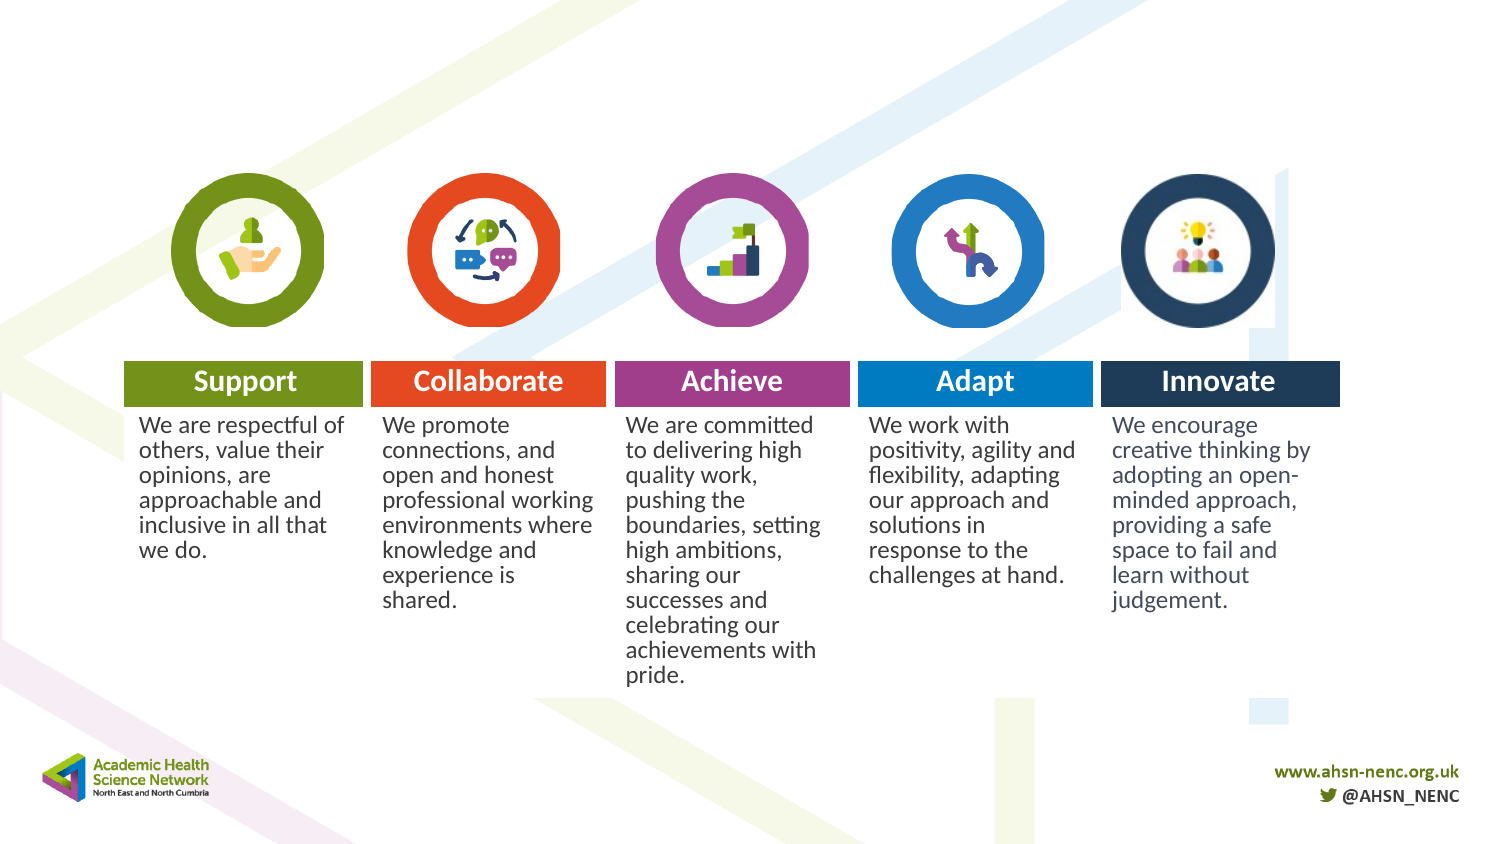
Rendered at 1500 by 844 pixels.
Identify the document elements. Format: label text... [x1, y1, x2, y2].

table_cell We encourage creative thinking by adopting an open-minded approach, providing a safe space to fail and learn without judgement. [1101, 407, 1340, 698]
picture [0, 0, 1500, 844]
table_header Adapt [858, 361, 1093, 407]
table_header Support [124, 361, 363, 407]
table_cell We are respectful of others, value their opinions, are approachable and inclusive in all that we do. [124, 407, 363, 698]
table_header Achieve [615, 361, 850, 407]
table_header Collaborate [371, 361, 606, 407]
table_cell We work with positivity, agility and flexibility, adapting our approach and solutions in response to the challenges at hand. [858, 407, 1093, 698]
table_cell We are committed to delivering high quality work, pushing the boundaries, setting high ambitions, sharing our successes and celebrating our achievements with pride. [615, 407, 850, 698]
table_header Innovate [1101, 361, 1340, 407]
table_cell We promote connections, and open and honest professional working environments where knowledge and experience is shared. [371, 407, 606, 698]
